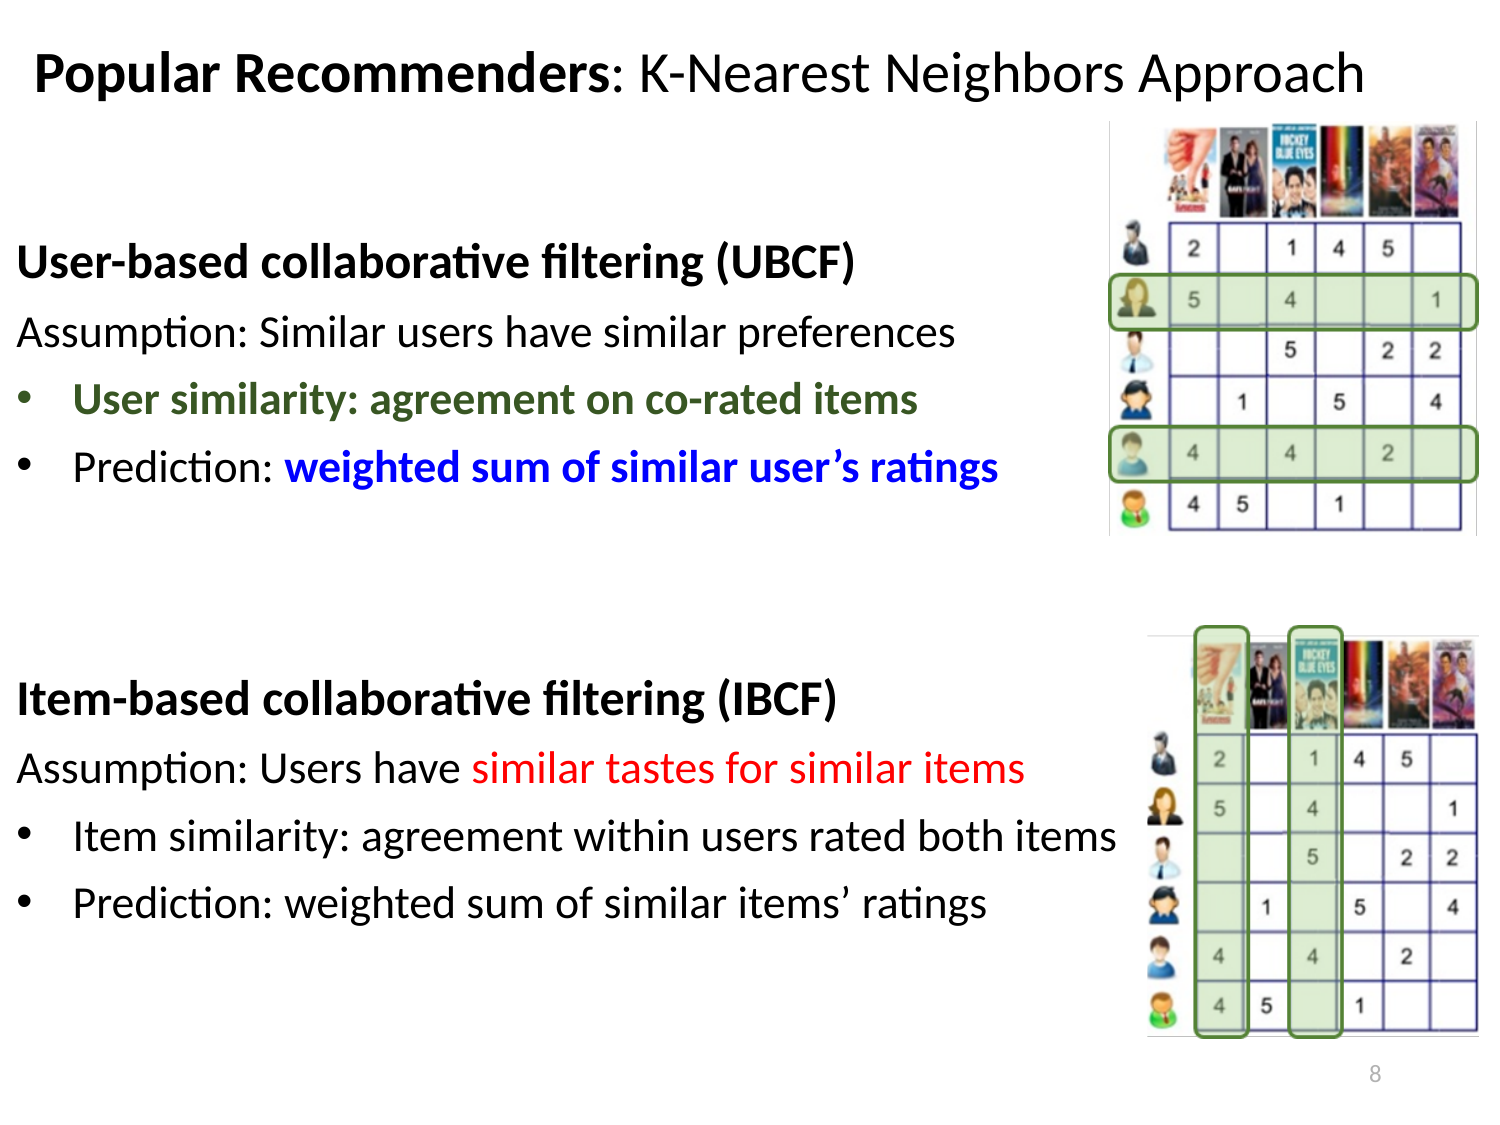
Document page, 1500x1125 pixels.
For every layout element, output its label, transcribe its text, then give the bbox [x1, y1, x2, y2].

picture [1108, 121, 1479, 536]
picture [1147, 625, 1480, 1039]
text_box User-based collaborative filtering (UBCF) Assumption: Similar users have similar preferences User similarity: agreement on co-rated items Prediction: weighted sum of similar user’s ratings [1, 221, 1108, 499]
text_box Item-based collaborative filtering (IBCF) Assumption: Users have similar tastes for similar items Item similarity: agreement within users rated both items Prediction: weighted sum of similar items’ ratings [1, 657, 1147, 935]
text_box Popular Recommenders: K-Νearest Νeighbors Approach [19, 26, 1428, 112]
slide_number 8 [1059, 1042, 1397, 1103]
